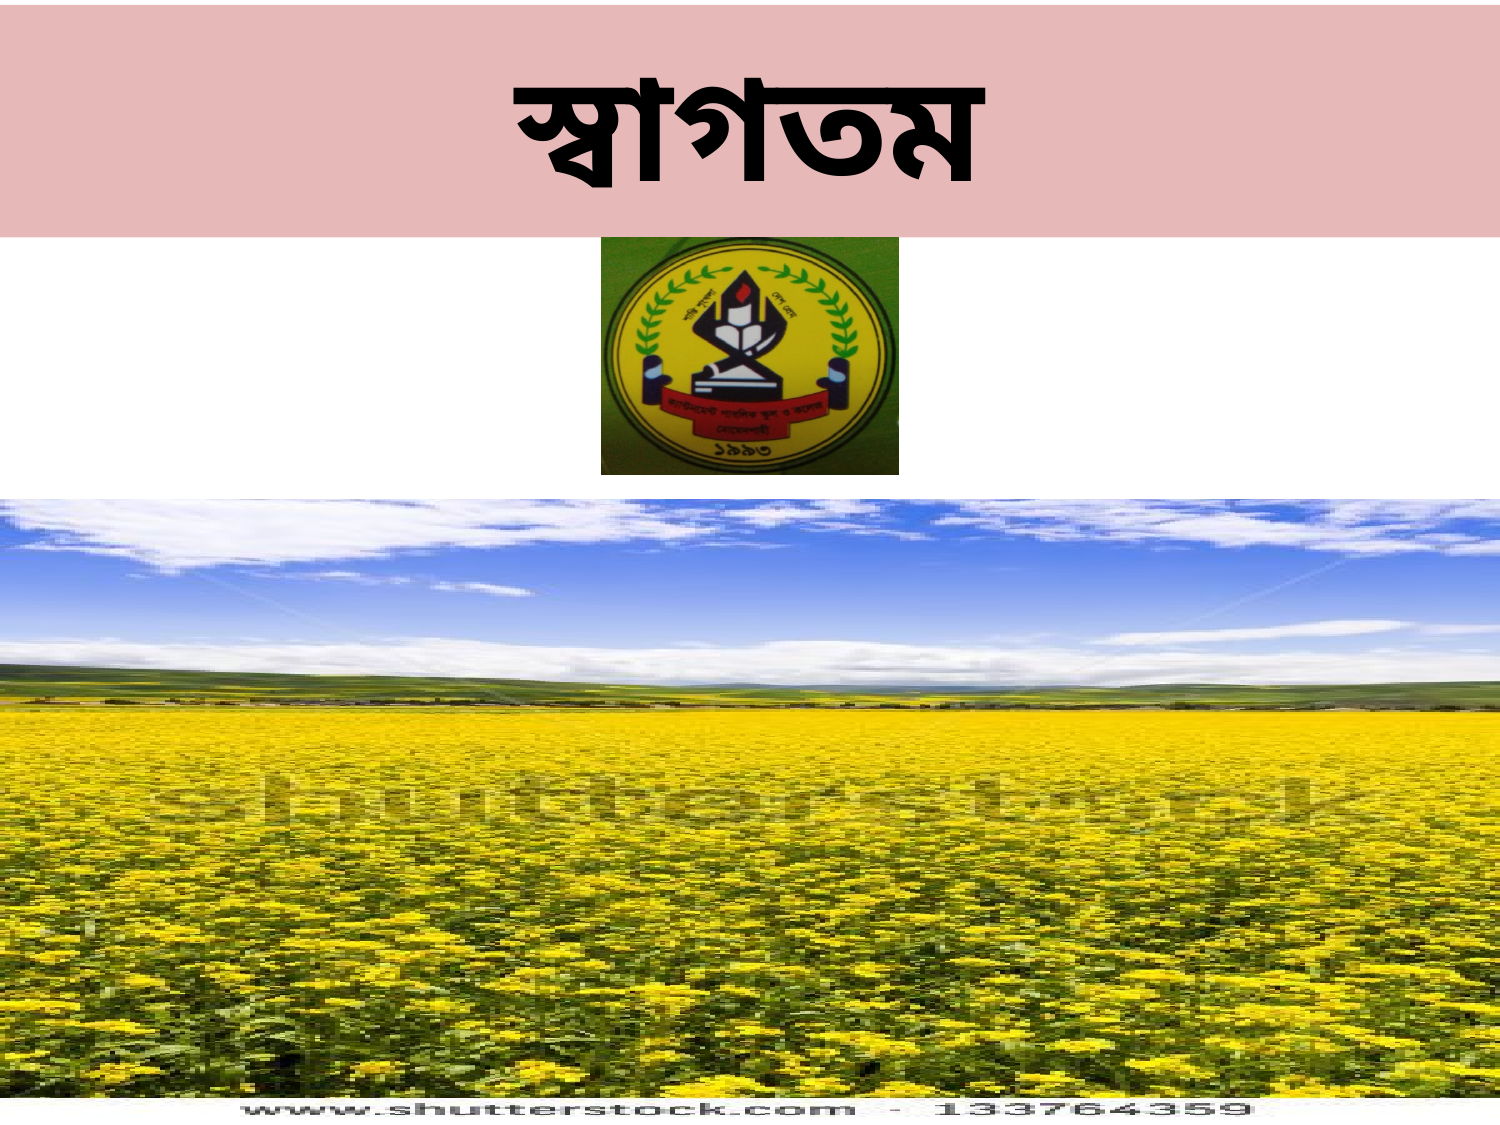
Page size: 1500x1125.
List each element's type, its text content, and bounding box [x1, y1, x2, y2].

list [600, 237, 900, 476]
title স্বাগতম [0, 4, 1500, 238]
picture [0, 499, 1500, 1125]
